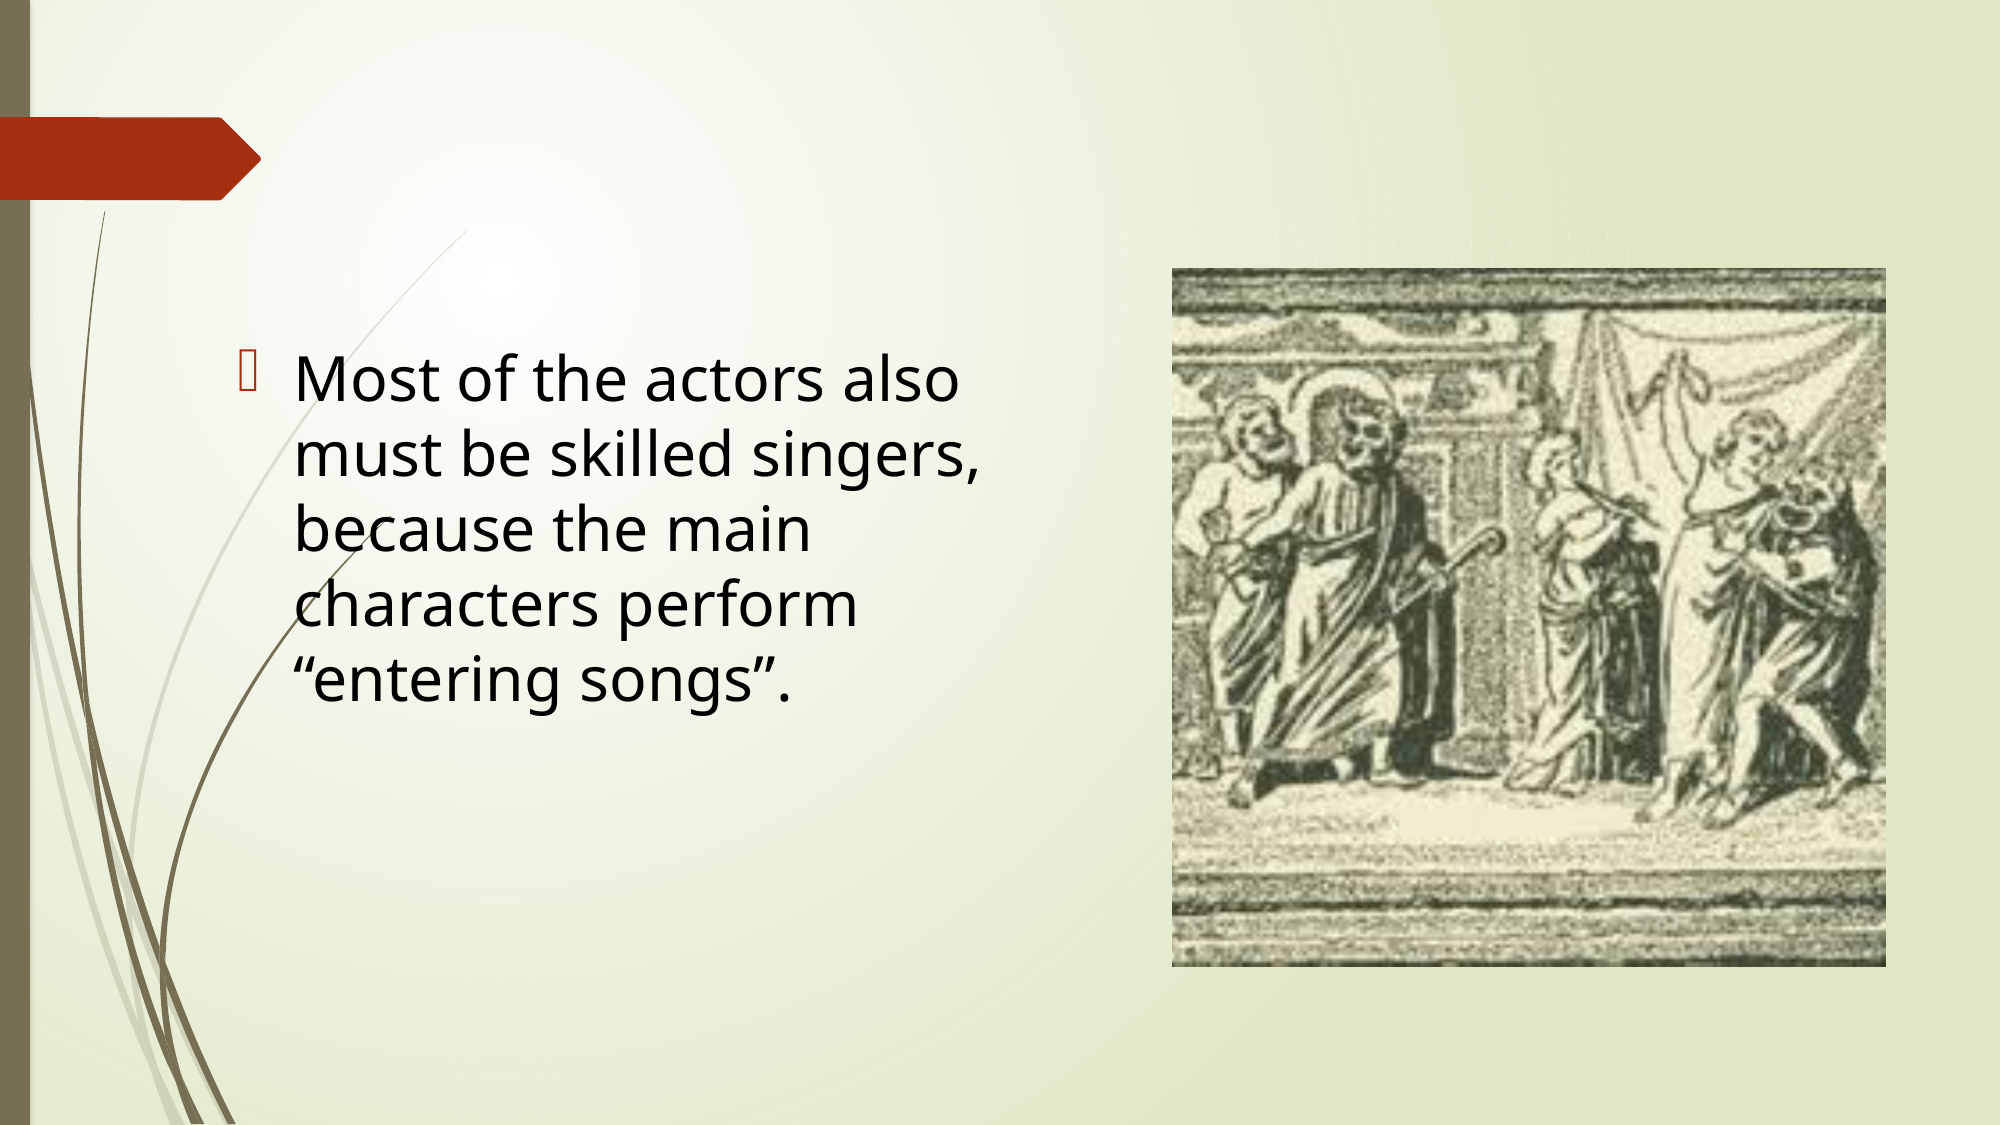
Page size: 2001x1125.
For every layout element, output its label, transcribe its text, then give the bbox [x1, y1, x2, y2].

picture [1172, 267, 1886, 967]
list Most of the actors also must be skilled singers, because the main characters perform “entering songs”. [222, 331, 1065, 794]
